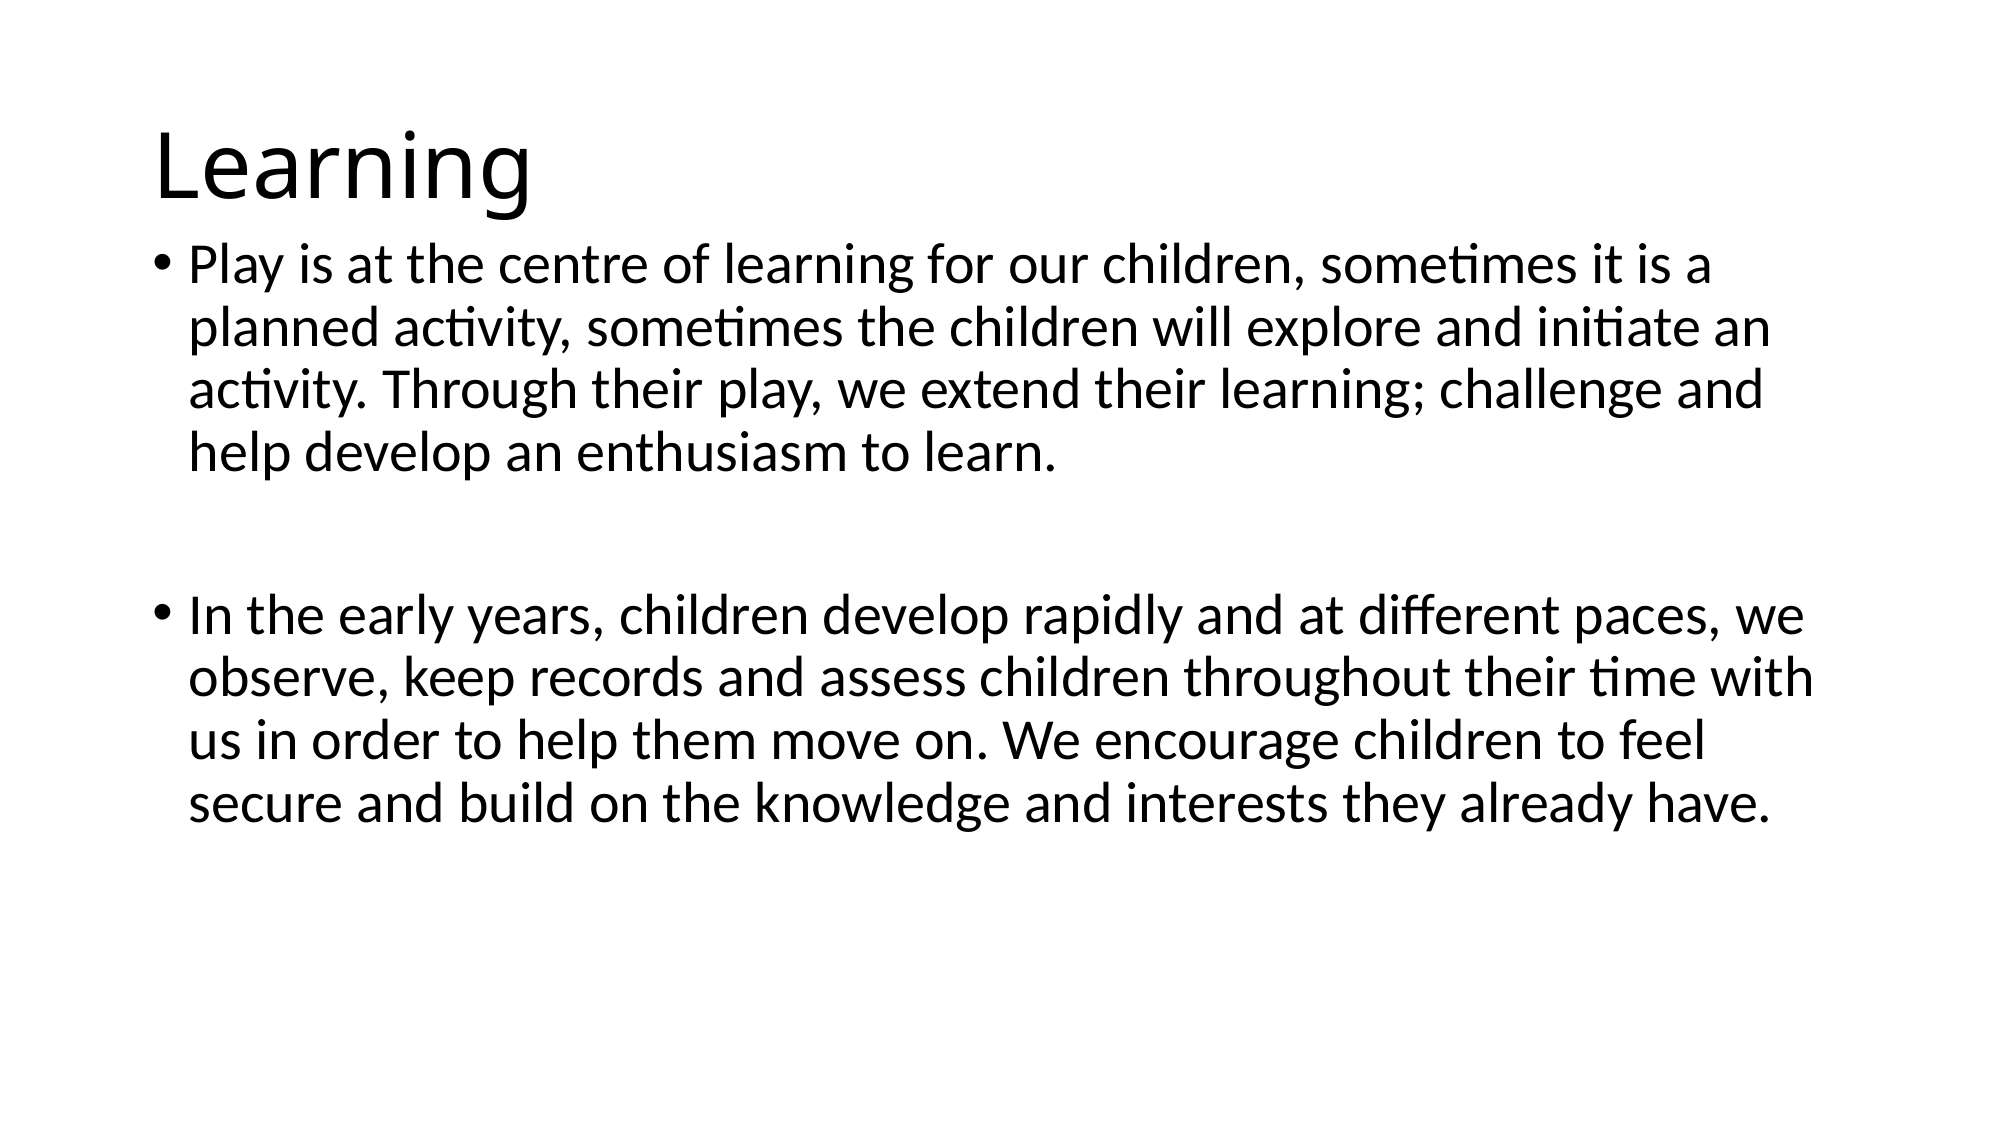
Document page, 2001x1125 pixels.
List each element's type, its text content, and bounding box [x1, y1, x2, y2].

list Play is at the centre of learning for our children, sometimes it is a planned activity, sometimes the children will explore and initiate an activity. Through their play, we extend their learning; challenge and help develop an enthusiasm to learn. In the early years, children develop rapidly and at different paces, we observe, keep records and assess children throughout their time with us in order to help them move on. We encourage children to feel secure and build on the knowledge and interests they already have. [137, 226, 1863, 1014]
title Learning [137, 59, 1863, 226]
